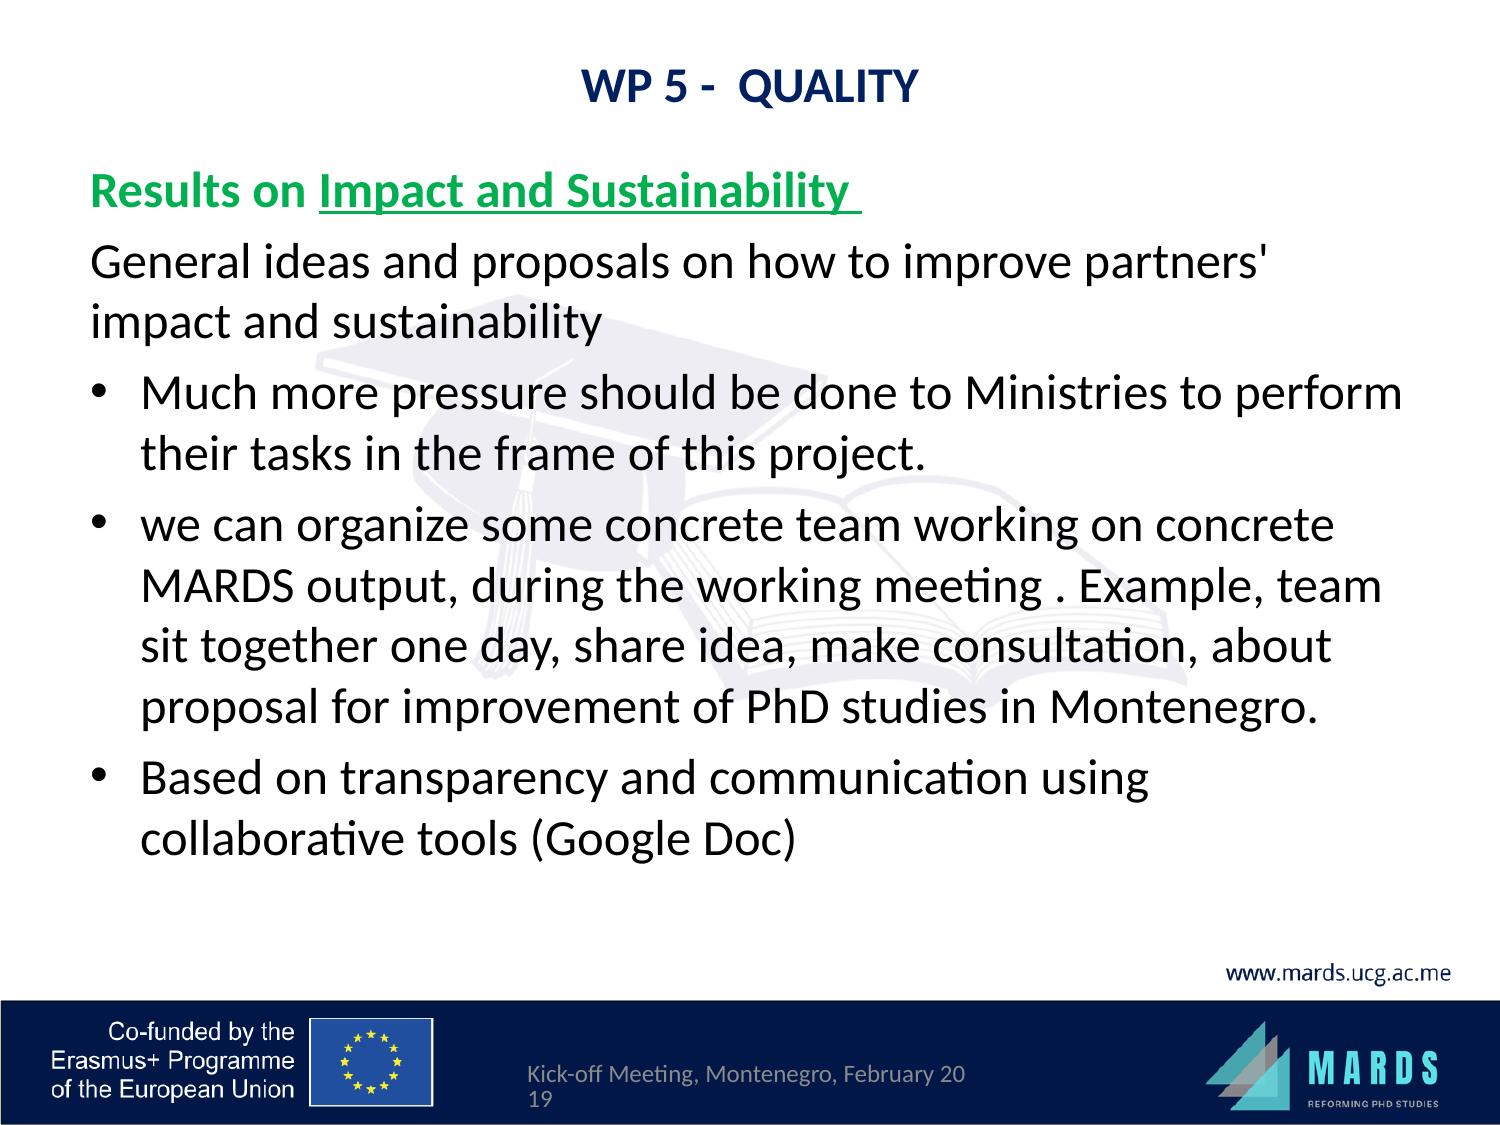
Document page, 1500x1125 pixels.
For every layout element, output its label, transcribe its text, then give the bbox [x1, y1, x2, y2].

footer Kick-off Meeting, Montenegro, February 2019 [512, 1042, 988, 1103]
title WP 5 - QUALITY [75, 45, 1425, 121]
list Results on Impact and Sustainability General ideas and proposals on how to improve partners' impact and sustainability Much more pressure should be done to Ministries to perform their tasks in the frame of this project. we can organize some concrete team working on concrete MARDS output, during the working meeting . Example, team sit together one day, share idea, make consultation, about proposal for improvement of PhD studies in Montenegro. Based on transparency and communication using collaborative tools (Google Doc) [75, 149, 1425, 892]
picture [0, 0, 1500, 1125]
